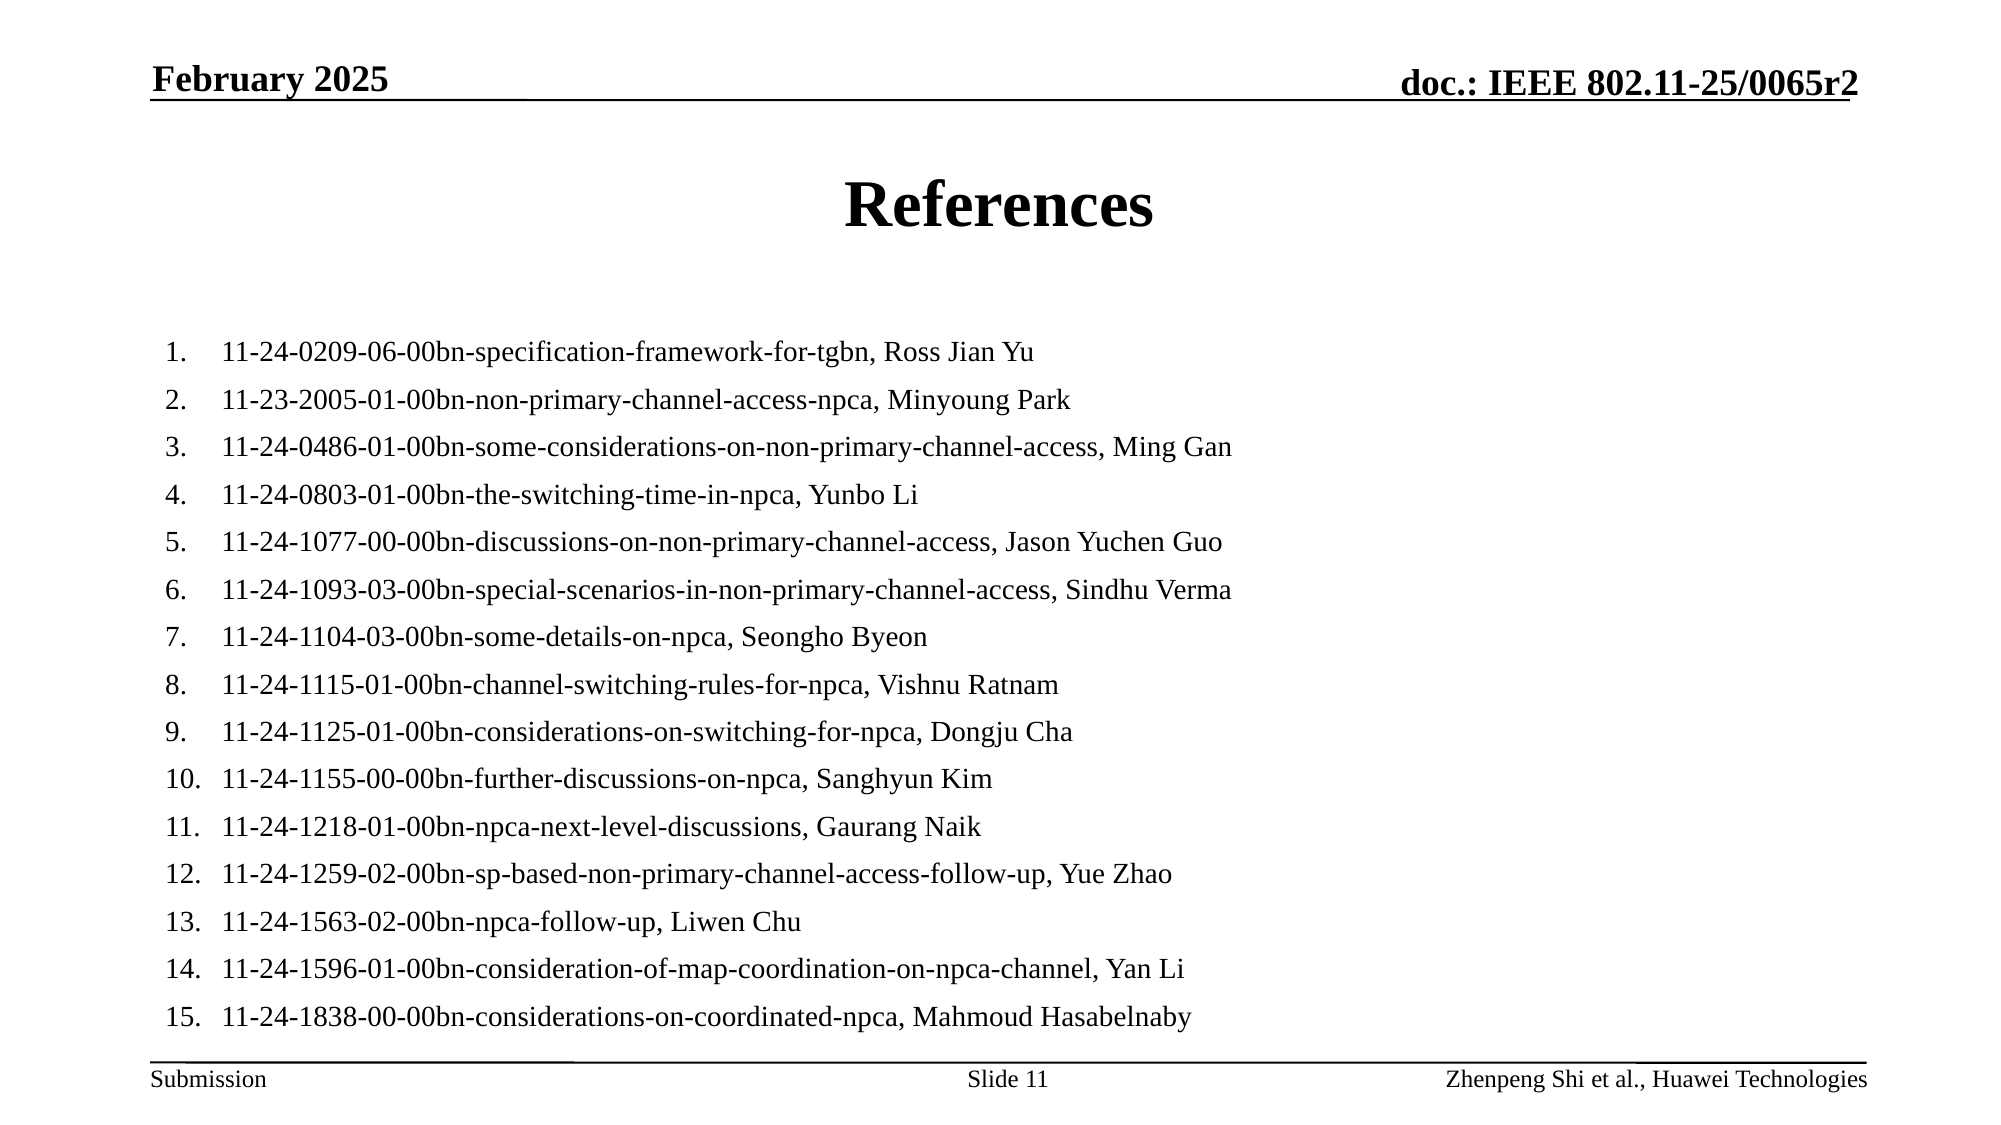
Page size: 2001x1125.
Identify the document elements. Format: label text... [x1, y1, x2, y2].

list 11-24-0209-06-00bn-specification-framework-for-tgbn, Ross Jian Yu 11-23-2005-01-00bn-non-primary-channel-access-npca, Minyoung Park 11-24-0486-01-00bn-some-considerations-on-non-primary-channel-access, Ming Gan 11-24-0803-01-00bn-the-switching-time-in-npca, Yunbo Li 11-24-1077-00-00bn-discussions-on-non-primary-channel-access, Jason Yuchen Guo 11-24-1093-03-00bn-special-scenarios-in-non-primary-channel-access, Sindhu Verma 11-24-1104-03-00bn-some-details-on-npca, Seongho Byeon 11-24-1115-01-00bn-channel-switching-rules-for-npca, Vishnu Ratnam 11-24-1125-01-00bn-considerations-on-switching-for-npca, Dongju Cha 11-24-1155-00-00bn-further-discussions-on-npca, Sanghyun Kim 11-24-1218-01-00bn-npca-next-level-discussions, Gaurang Naik 11-24-1259-02-00bn-sp-based-non-primary-channel-access-follow-up, Yue Zhao 11-24-1563-02-00bn-npca-follow-up, Liwen Chu 11-24-1596-01-00bn-consideration-of-map-coordination-on-npca-channel, Yan Li 11-24-1838-00-00bn-considerations-on-coordinated-npca, Mahmoud Hasabelnaby [149, 324, 1850, 1000]
footer Zhenpeng Shi et al., Huawei Technologies [1171, 1061, 1869, 1093]
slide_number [152, 54, 563, 100]
title References [149, 112, 1850, 288]
slide_number Slide 11 [950, 1061, 1067, 1123]
